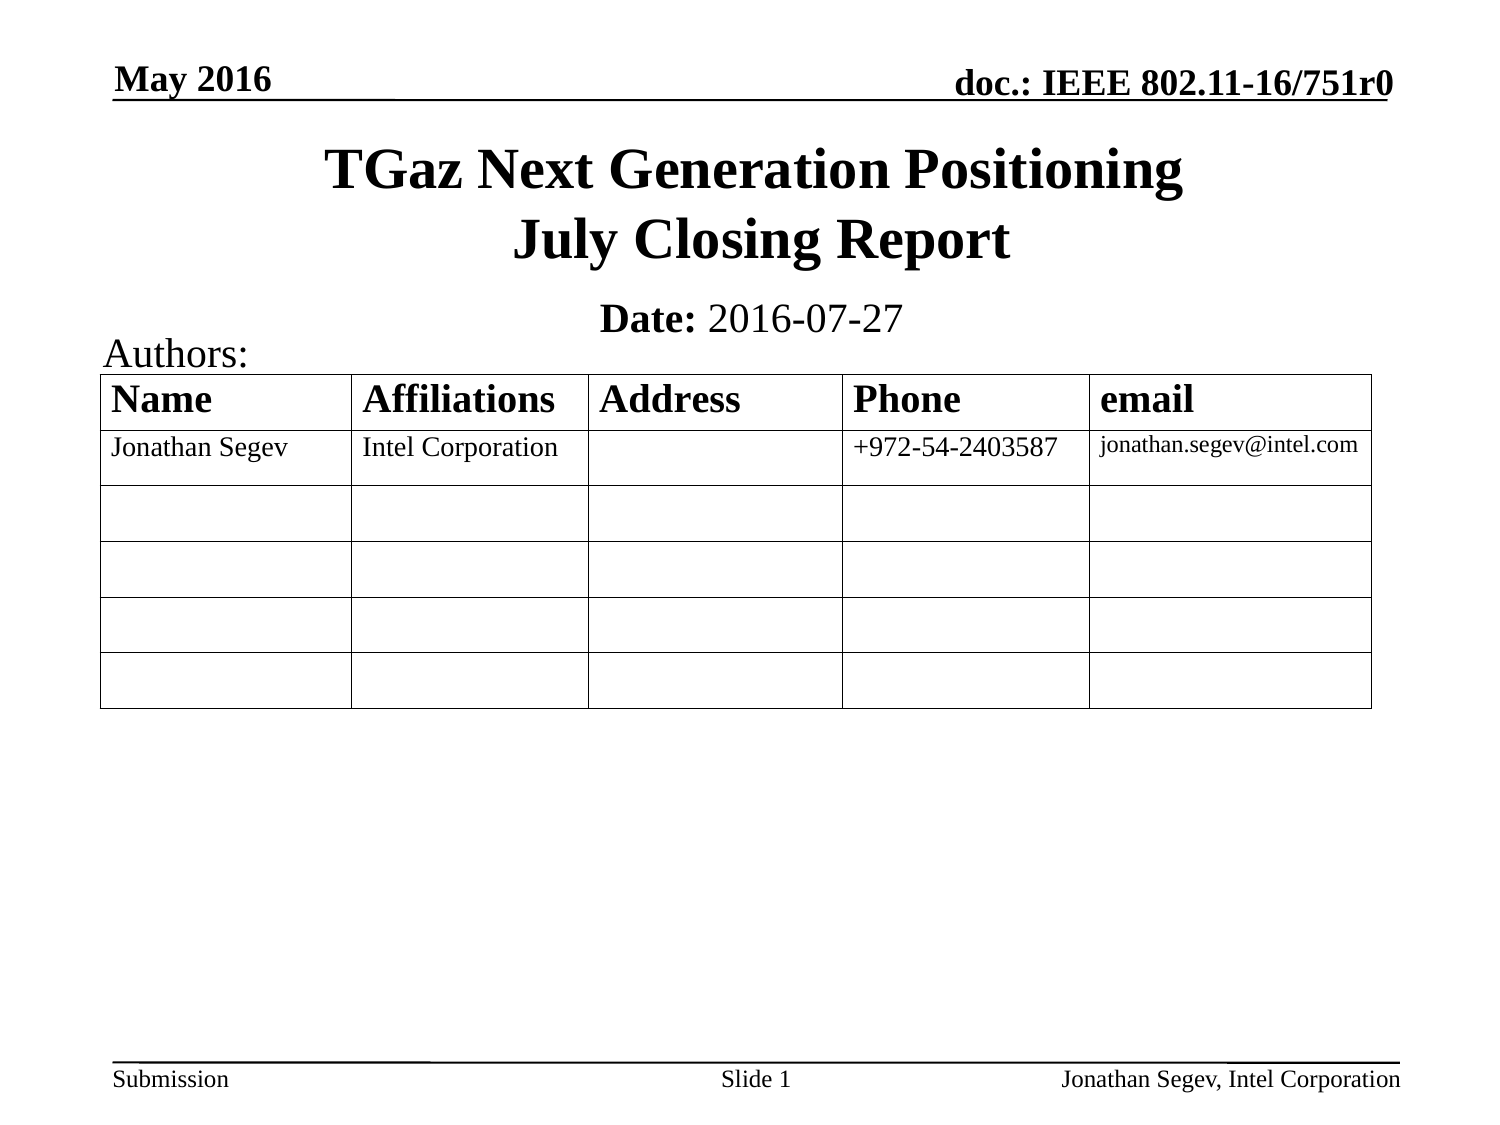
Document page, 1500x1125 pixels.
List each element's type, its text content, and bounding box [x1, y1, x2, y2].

list Date: 2016-07-27 [114, 282, 1390, 349]
footer Jonathan Segev, Intel Corporation [902, 1061, 1402, 1093]
slide_number Slide 1 [712, 1061, 800, 1123]
title TGaz Next Generation Positioning July Closing Report [64, 112, 1459, 288]
text_box Authors: [87, 318, 325, 372]
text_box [84, 373, 1398, 778]
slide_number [114, 54, 493, 100]
